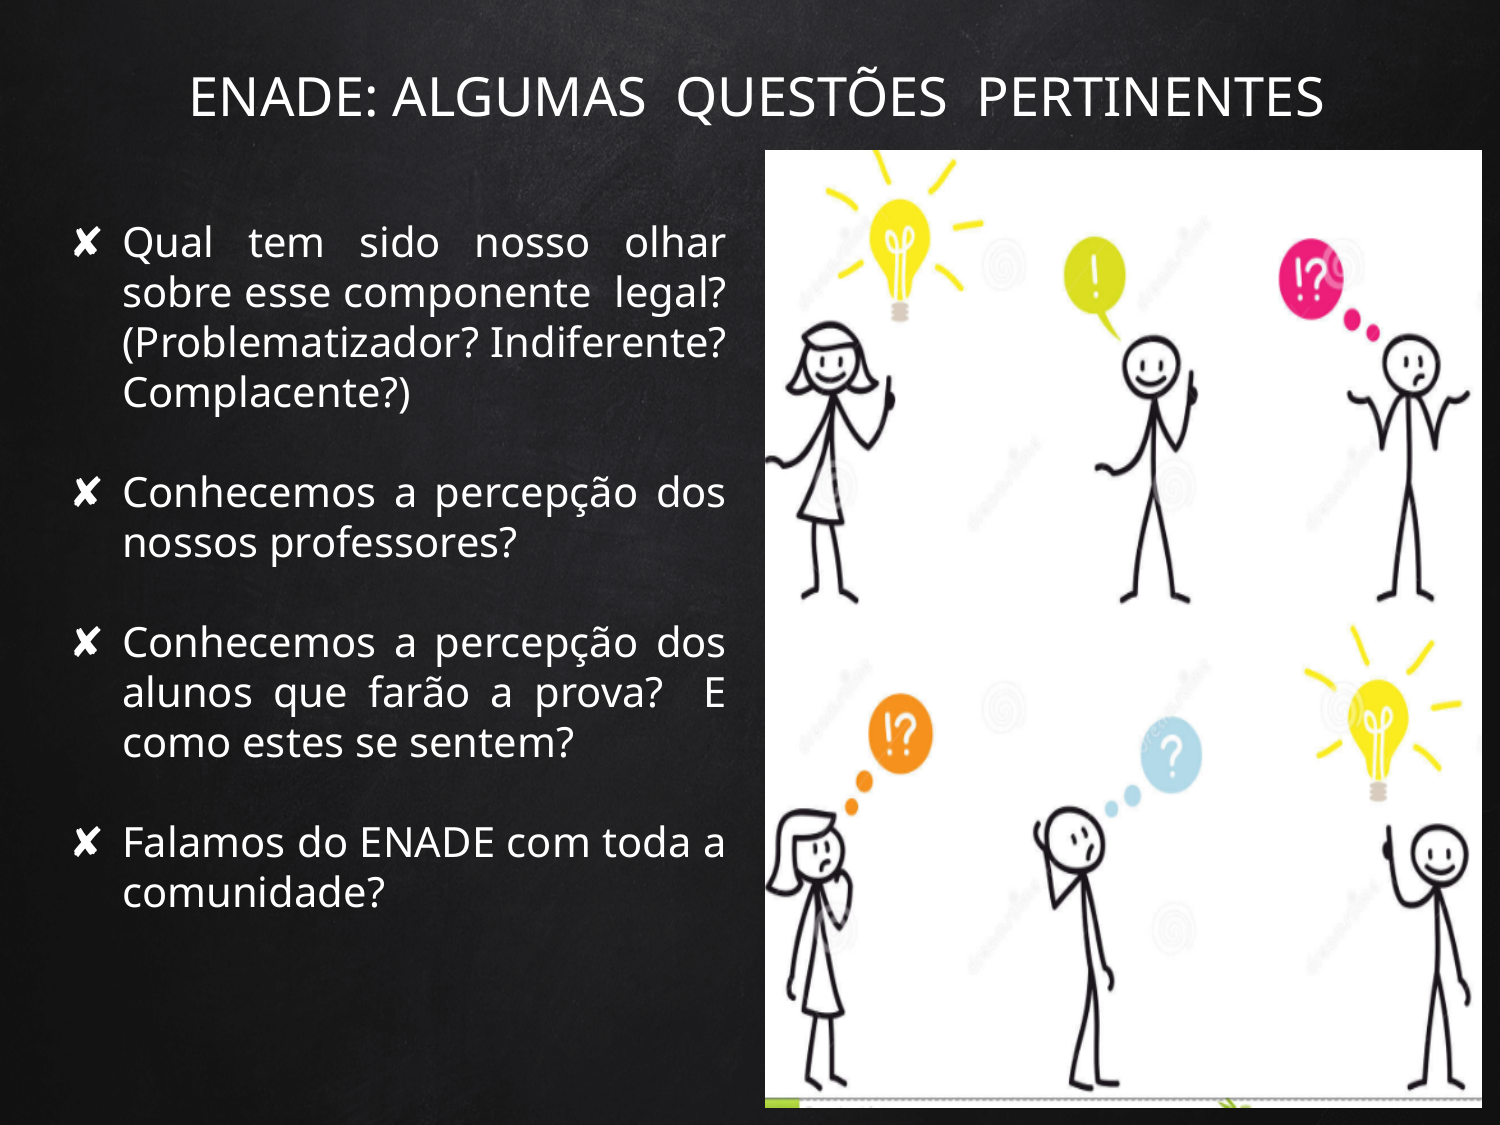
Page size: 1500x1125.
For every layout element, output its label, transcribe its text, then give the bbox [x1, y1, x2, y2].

list Qual tem sido nosso olhar sobre esse componente legal? (Problematizador? Indiferente? Complacente?) Conhecemos a percepção dos nossos professores? Conhecemos a percepção dos alunos que farão a prova? E como estes se sentem? Falamos do ENADE com toda a comunidade? [36, 150, 743, 1083]
title ENADE: ALGUMAS QUESTÕES PERTINENTES [12, 47, 1500, 207]
picture [0, 0, 1500, 1125]
